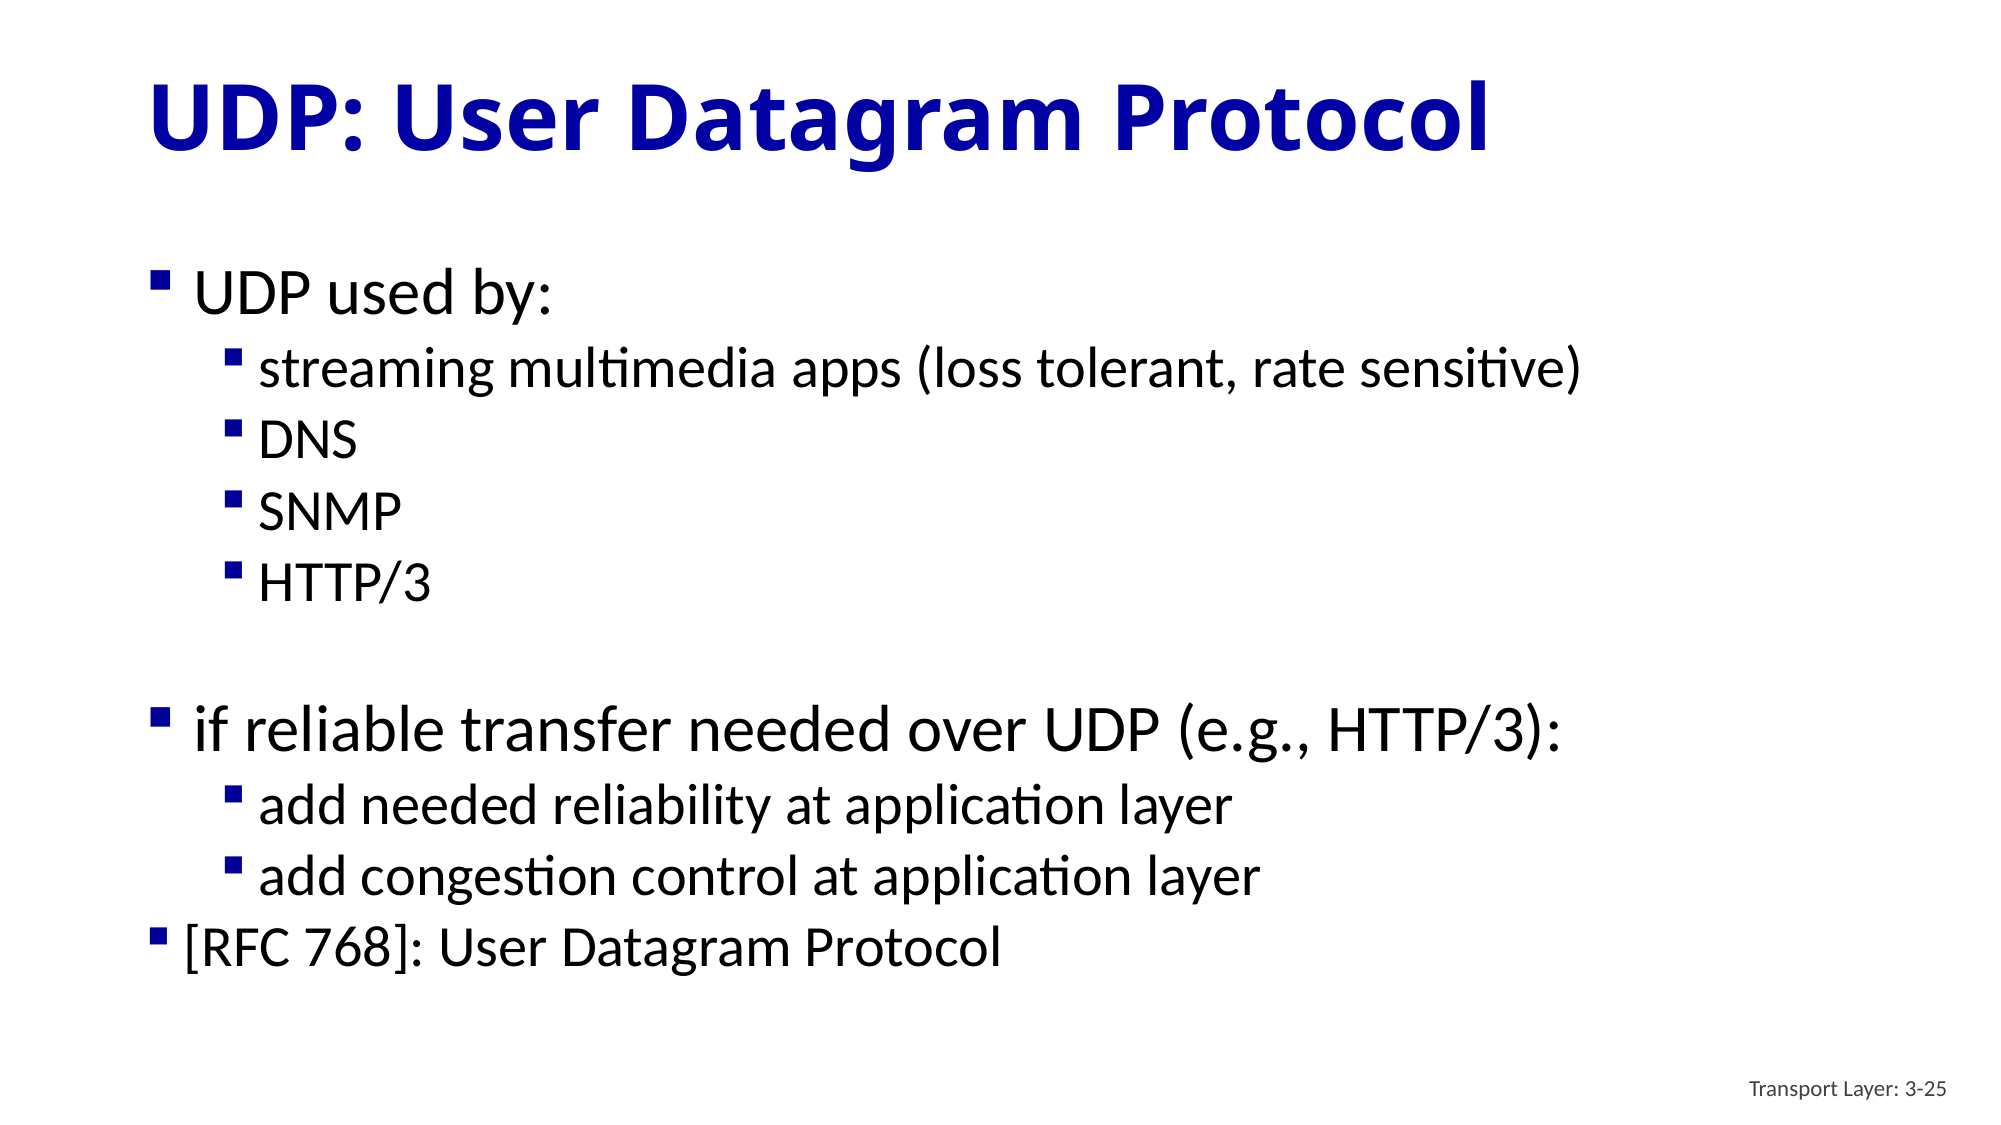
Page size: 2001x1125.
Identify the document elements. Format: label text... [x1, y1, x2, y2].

text_box UDP used by: streaming multimedia apps (loss tolerant, rate sensitive) DNS SNMP HTTP/3 if reliable transfer needed over UDP (e.g., HTTP/3): add needed reliability at application layer add congestion control at application layer [RFC 768]: User Datagram Protocol [131, 253, 1952, 1055]
slide_number Transport Layer: 3-25 [1512, 1056, 1963, 1117]
title UDP: User Datagram Protocol [131, 47, 1952, 195]
